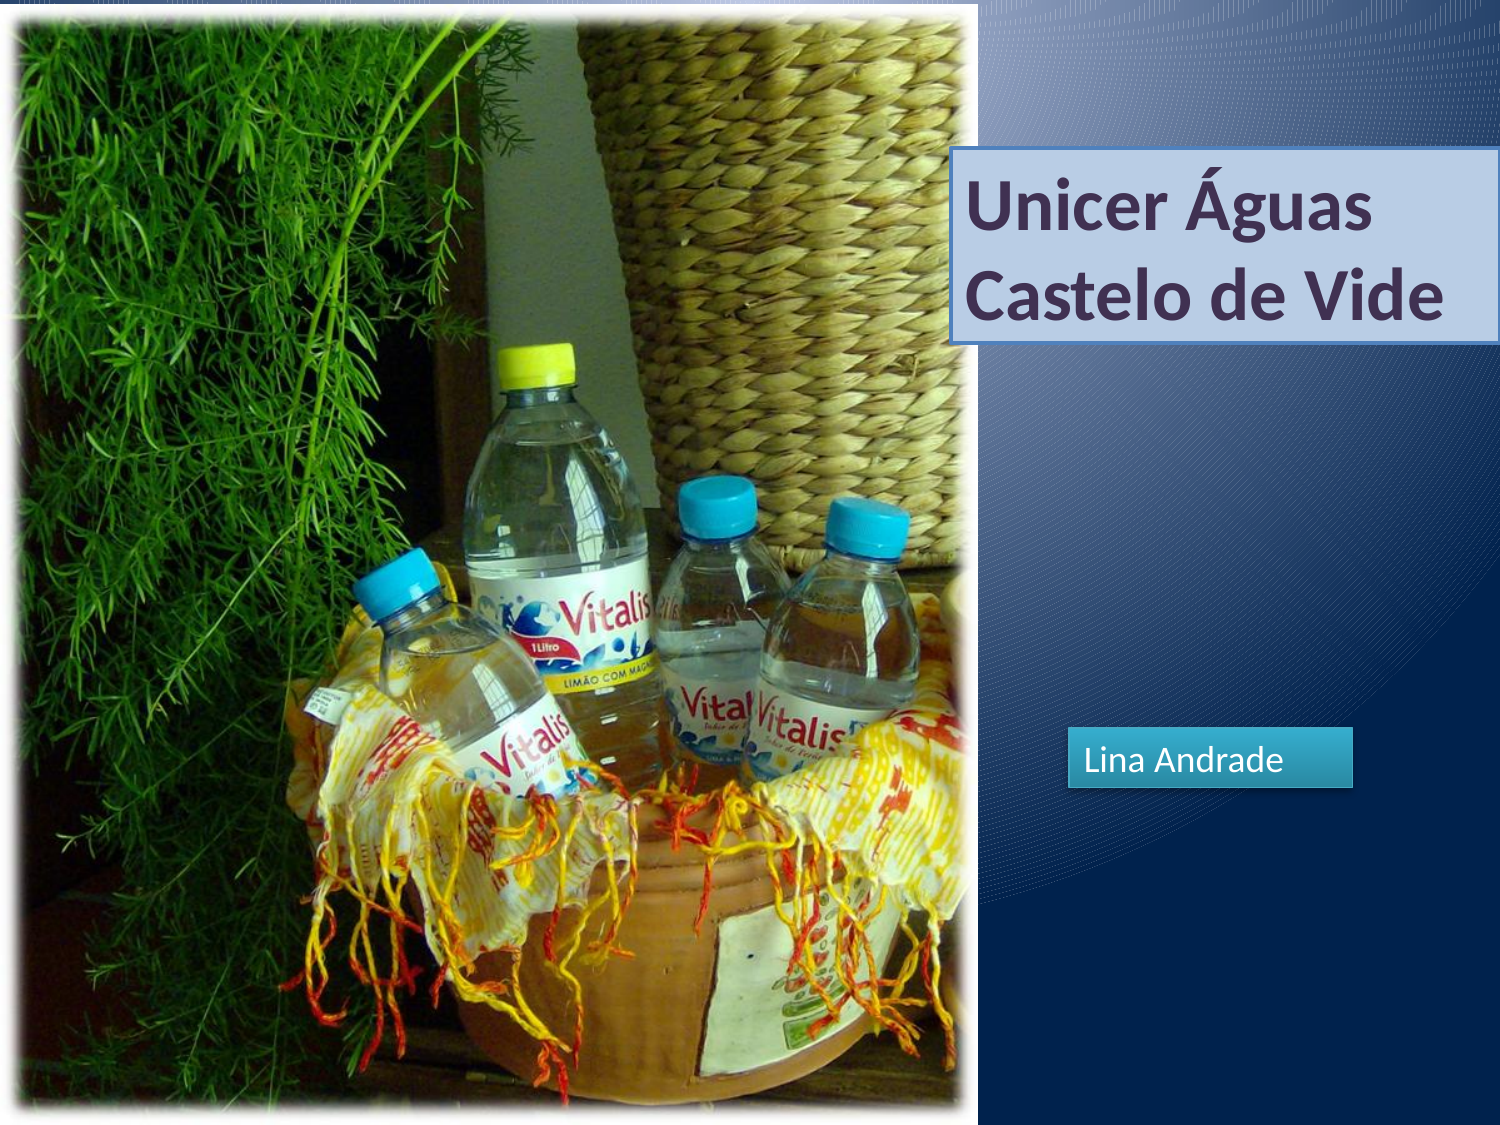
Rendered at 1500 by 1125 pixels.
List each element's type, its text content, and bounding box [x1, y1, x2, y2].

text_box Lina Andrade [1068, 727, 1353, 788]
text_box Unicer Águas Castelo de Vide [982, 146, 1500, 345]
picture [0, 4, 978, 1125]
